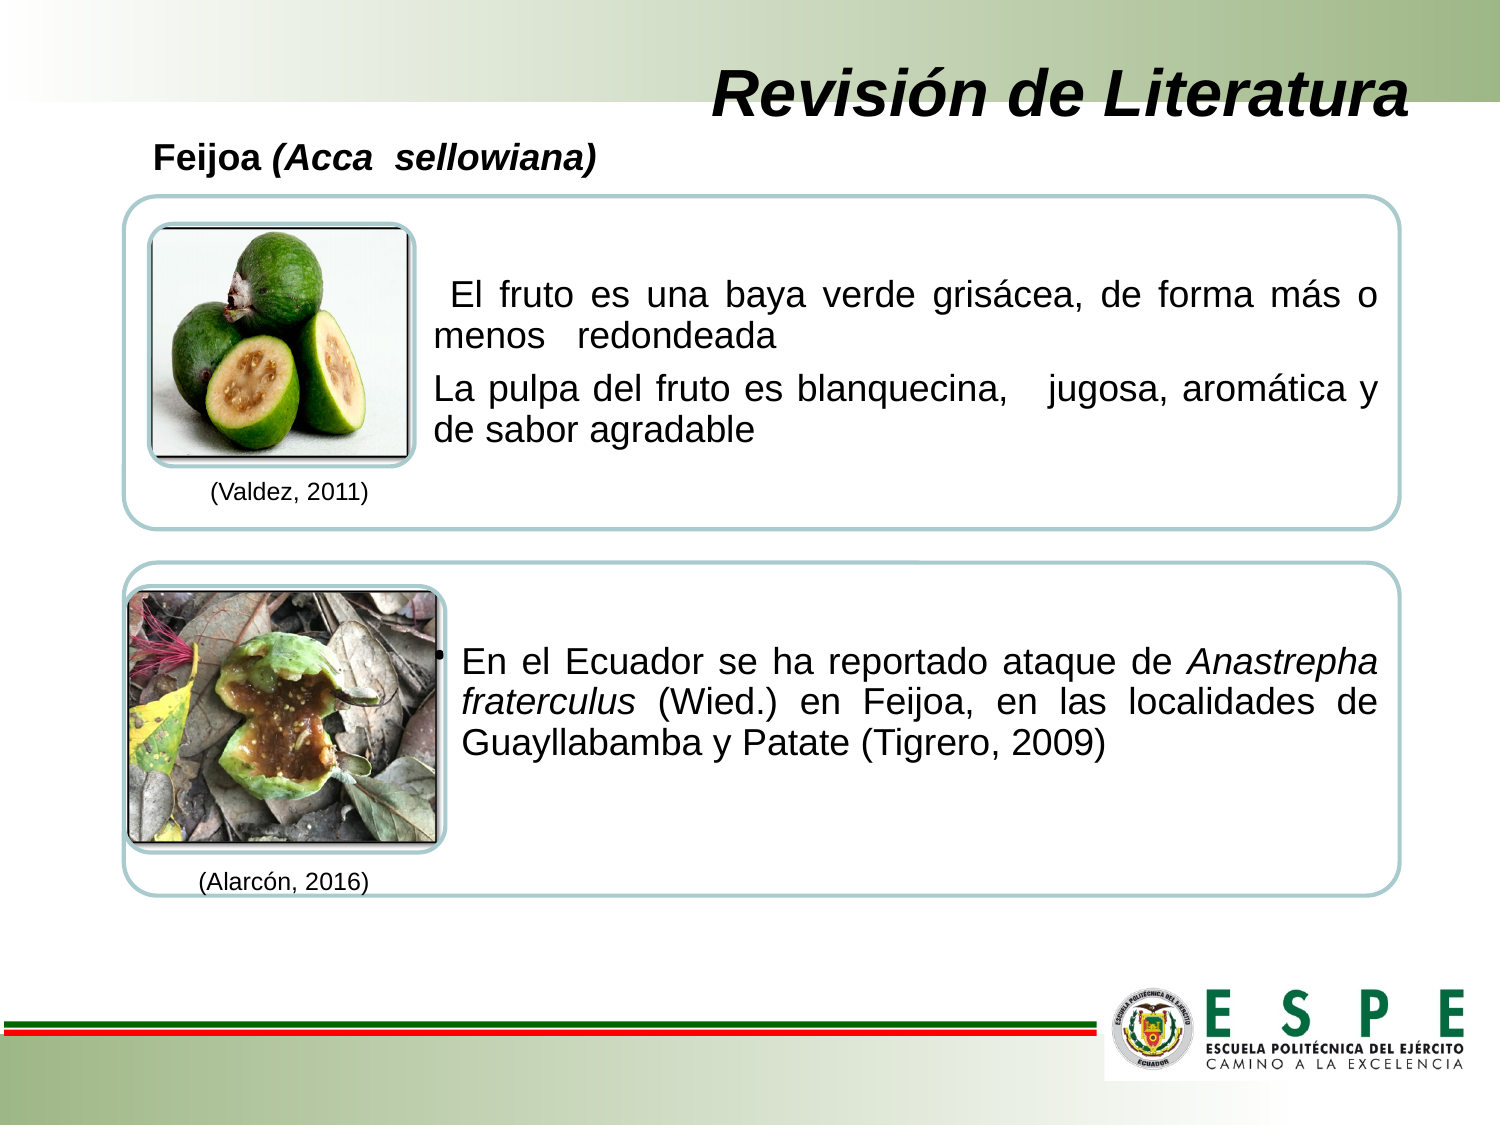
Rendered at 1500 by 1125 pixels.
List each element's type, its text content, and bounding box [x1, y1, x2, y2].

picture [1104, 976, 1483, 1081]
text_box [123, 196, 1400, 897]
text_box Feijoa (Acca sellowiana) [138, 125, 612, 186]
title Revisión de Literatura [76, 42, 1427, 231]
